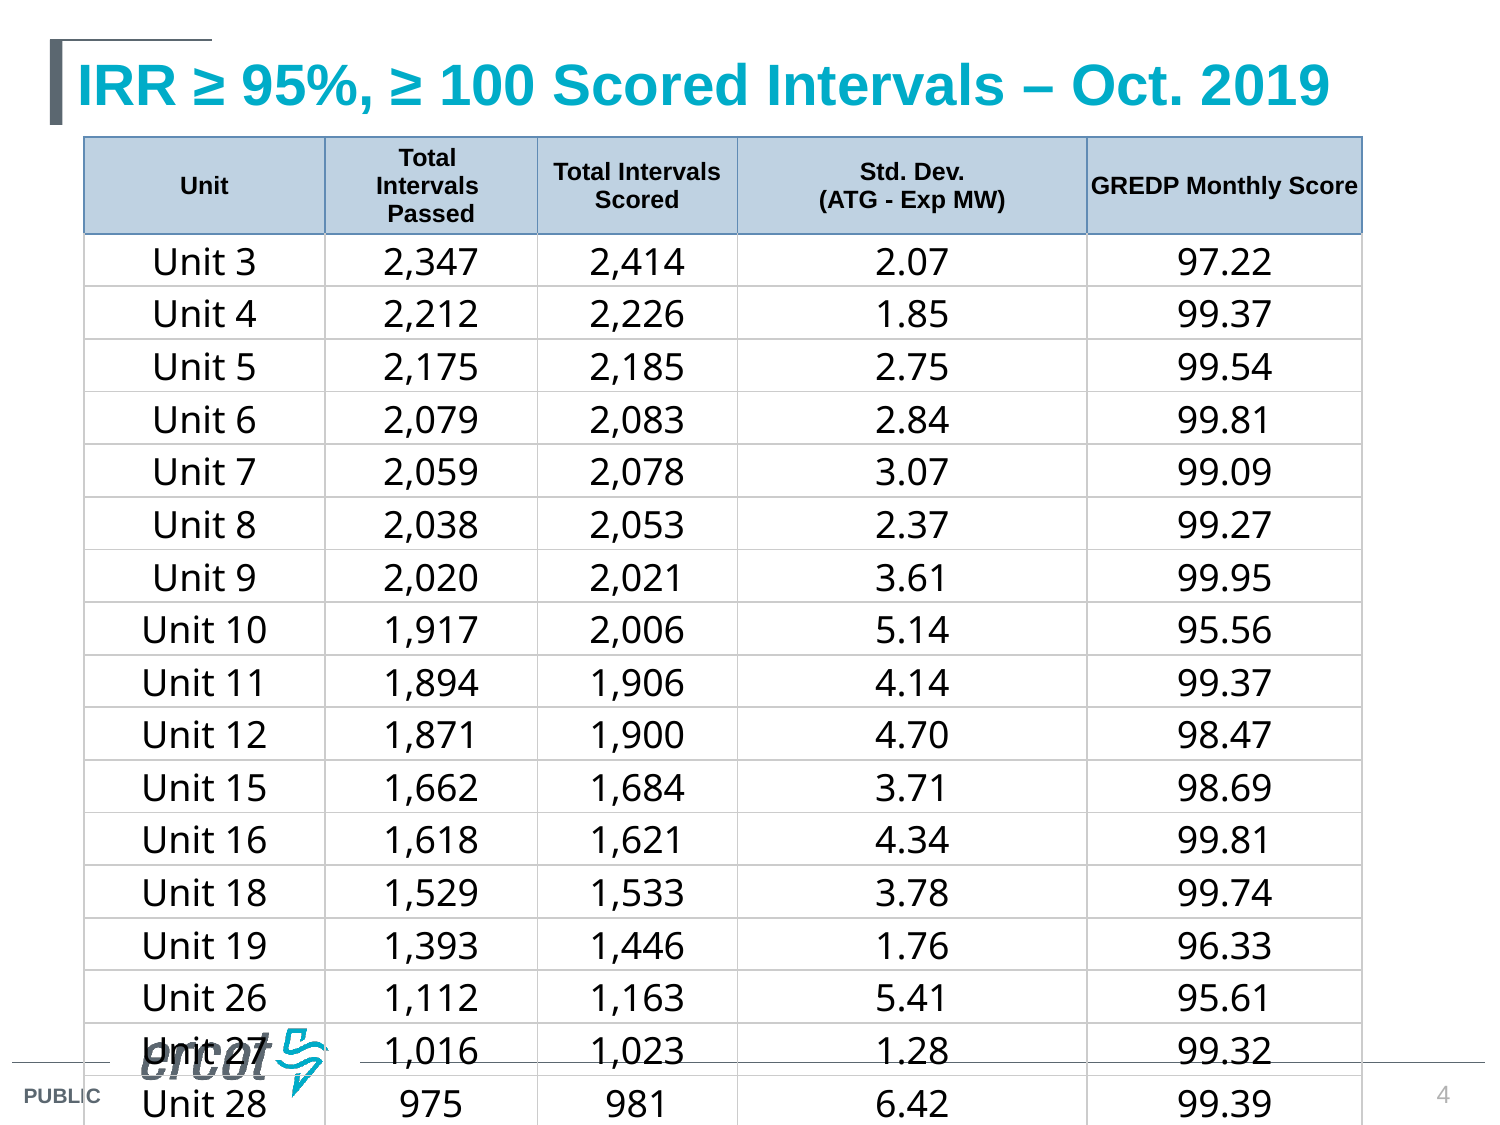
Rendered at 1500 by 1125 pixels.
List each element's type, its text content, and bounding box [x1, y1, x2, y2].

slide_number 4 [1412, 1076, 1475, 1112]
table_header GREDP Monthly Score [1088, 138, 1361, 233]
table_cell 3.78 [738, 866, 1086, 917]
table_cell 99.74 [1088, 866, 1361, 917]
table_cell Unit 19 [85, 919, 324, 969]
table_cell 2,414 [538, 235, 737, 285]
table_cell Unit 18 [85, 866, 324, 917]
table_cell 99.37 [1088, 656, 1361, 706]
table_cell 1,023 [538, 1024, 737, 1075]
title IRR ≥ 95%, ≥ 100 Scored Intervals – Oct. 2019 [62, 39, 1450, 158]
table_cell 1,900 [538, 708, 737, 759]
table_cell Unit 6 [85, 392, 324, 443]
table_cell 1,894 [326, 656, 537, 706]
table_cell Unit 3 [85, 235, 324, 285]
table_cell Unit 9 [85, 550, 324, 601]
table_cell 4.14 [738, 656, 1086, 706]
table_cell 2,079 [326, 392, 537, 443]
table_cell 99.81 [1088, 813, 1361, 864]
table_cell Unit 15 [85, 761, 324, 812]
table_cell 99.95 [1088, 550, 1361, 601]
table_cell 1,621 [538, 813, 737, 864]
table_cell Unit 10 [85, 603, 324, 654]
table_cell 1,906 [538, 656, 737, 706]
table_cell 1,618 [326, 813, 537, 864]
table_cell 2,347 [326, 235, 537, 285]
table_cell 1,529 [326, 866, 537, 917]
table_cell 3.07 [738, 445, 1086, 496]
table_cell Unit 11 [85, 656, 324, 706]
table_cell 2,053 [538, 498, 737, 549]
table_cell Unit 26 [85, 971, 324, 1022]
table_cell Unit 16 [85, 813, 324, 864]
table_cell 95.61 [1088, 971, 1361, 1022]
table_header Total Intervals Passed [326, 138, 537, 233]
table_cell 96.33 [1088, 919, 1361, 969]
table_cell 6.42 [738, 1076, 1086, 1125]
table_cell 2.84 [738, 392, 1086, 443]
table_cell 1,112 [326, 971, 537, 1022]
table_cell 99.27 [1088, 498, 1361, 549]
table_header Std. Dev. (ATG - Exp MW) [738, 138, 1086, 233]
table_cell 2,083 [538, 392, 737, 443]
table_cell 2,226 [538, 287, 737, 338]
table_cell 1,393 [326, 919, 537, 969]
table_cell Unit 12 [85, 708, 324, 759]
table_cell 2.75 [738, 340, 1086, 391]
table_cell 2,006 [538, 603, 737, 654]
table_cell 2.07 [738, 235, 1086, 285]
table_cell 2,078 [538, 445, 737, 496]
table_cell 97.22 [1088, 235, 1361, 285]
table_cell 1.85 [738, 287, 1086, 338]
table_cell 1,163 [538, 971, 737, 1022]
table_cell 981 [538, 1076, 737, 1125]
table_cell 1,917 [326, 603, 537, 654]
table_cell Unit 8 [85, 498, 324, 549]
table_cell 99.32 [1088, 1024, 1361, 1075]
table_cell 99.09 [1088, 445, 1361, 496]
table_cell 1,871 [326, 708, 537, 759]
table_cell 98.69 [1088, 761, 1361, 812]
table_cell 99.39 [1088, 1076, 1361, 1125]
table_cell Unit 4 [85, 287, 324, 338]
table_cell Unit 5 [85, 340, 324, 391]
table_cell 2,020 [326, 550, 537, 601]
table_cell 3.61 [738, 550, 1086, 601]
table_cell 4.34 [738, 813, 1086, 864]
table_cell 3.71 [738, 761, 1086, 812]
table_cell 975 [326, 1076, 537, 1125]
table_cell 2,175 [326, 340, 537, 391]
table_cell 2,059 [326, 445, 537, 496]
table_cell 2,021 [538, 550, 737, 601]
table_cell 5.41 [738, 971, 1086, 1022]
table_cell 95.56 [1088, 603, 1361, 654]
table_cell 2.37 [738, 498, 1086, 549]
table_cell 2,185 [538, 340, 737, 391]
table_cell 98.47 [1088, 708, 1361, 759]
table_cell 1.28 [738, 1024, 1086, 1075]
table_cell 99.37 [1088, 287, 1361, 338]
table_cell 1,684 [538, 761, 737, 812]
table_cell 5.14 [738, 603, 1086, 654]
table_header Total Intervals Scored [538, 138, 737, 233]
table_cell 1,662 [326, 761, 537, 812]
table_cell 1,016 [326, 1024, 537, 1075]
table_cell 1,446 [538, 919, 737, 969]
table_cell Unit 27 [85, 1024, 324, 1075]
table_cell 99.54 [1088, 340, 1361, 391]
table_cell Unit 28 [85, 1076, 324, 1125]
table_header Unit [85, 138, 324, 233]
table_cell Unit 7 [85, 445, 324, 496]
table_cell 1,533 [538, 866, 737, 917]
table_cell 2,038 [326, 498, 537, 549]
table_cell 2,212 [326, 287, 537, 338]
table_cell 99.81 [1088, 392, 1361, 443]
table_cell 1.76 [738, 919, 1086, 969]
table_cell 4.70 [738, 708, 1086, 759]
